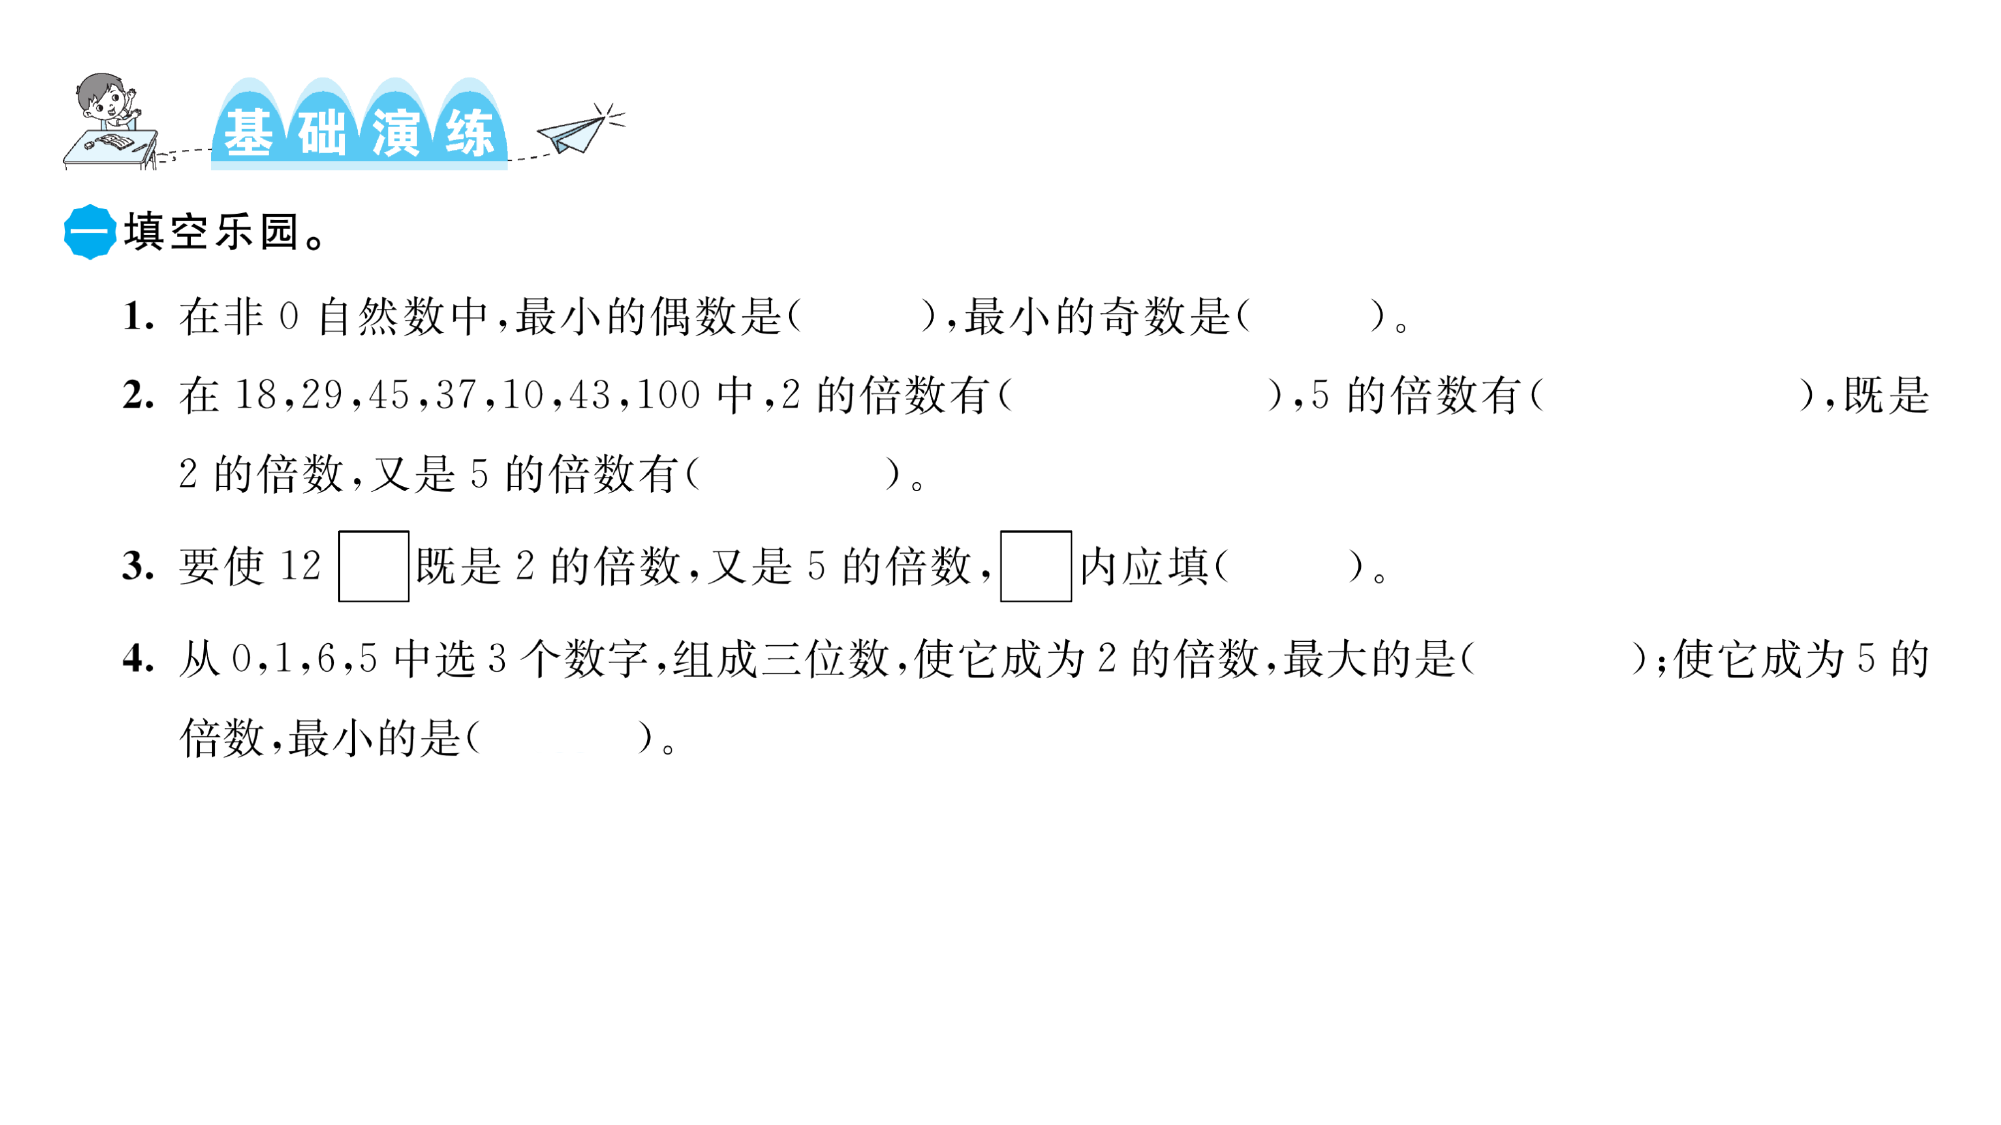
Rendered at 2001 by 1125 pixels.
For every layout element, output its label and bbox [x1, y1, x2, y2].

picture [58, 58, 1949, 776]
